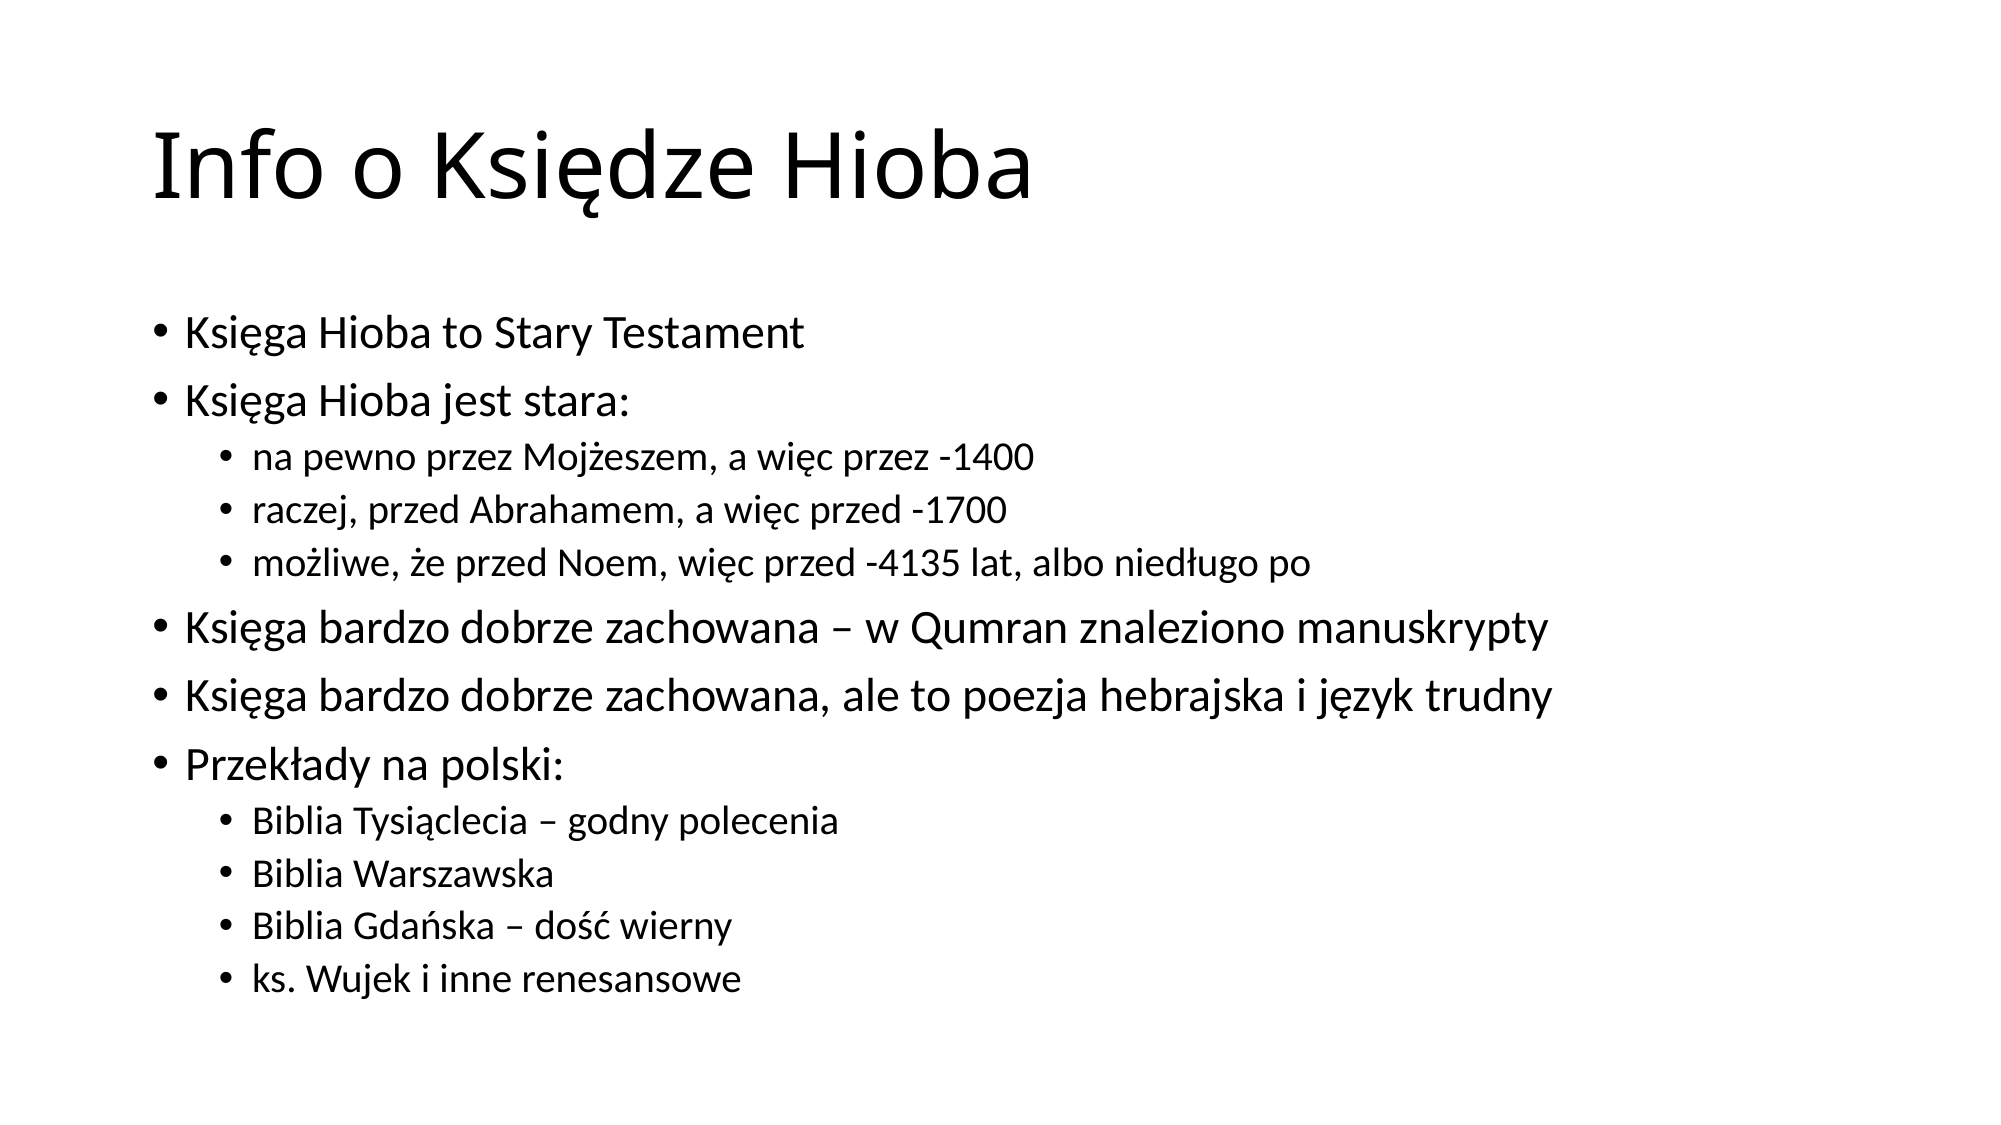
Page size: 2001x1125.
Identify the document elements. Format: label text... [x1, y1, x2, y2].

list Księga Hioba to Stary Testament Księga Hioba jest stara: na pewno przez Mojżeszem, a więc przez -1400 raczej, przed Abrahamem, a więc przed -1700 możliwe, że przed Noem, więc przed -4135 lat, albo niedługo po Księga bardzo dobrze zachowana – w Qumran znaleziono manuskrypty Księga bardzo dobrze zachowana, ale to poezja hebrajska i język trudny Przekłady na polski: Biblia Tysiąclecia – godny polecenia Biblia Warszawska Biblia Gdańska – dość wierny ks. Wujek i inne renesansowe [137, 299, 1863, 1014]
title Info o Księdze Hioba [137, 59, 1863, 278]
